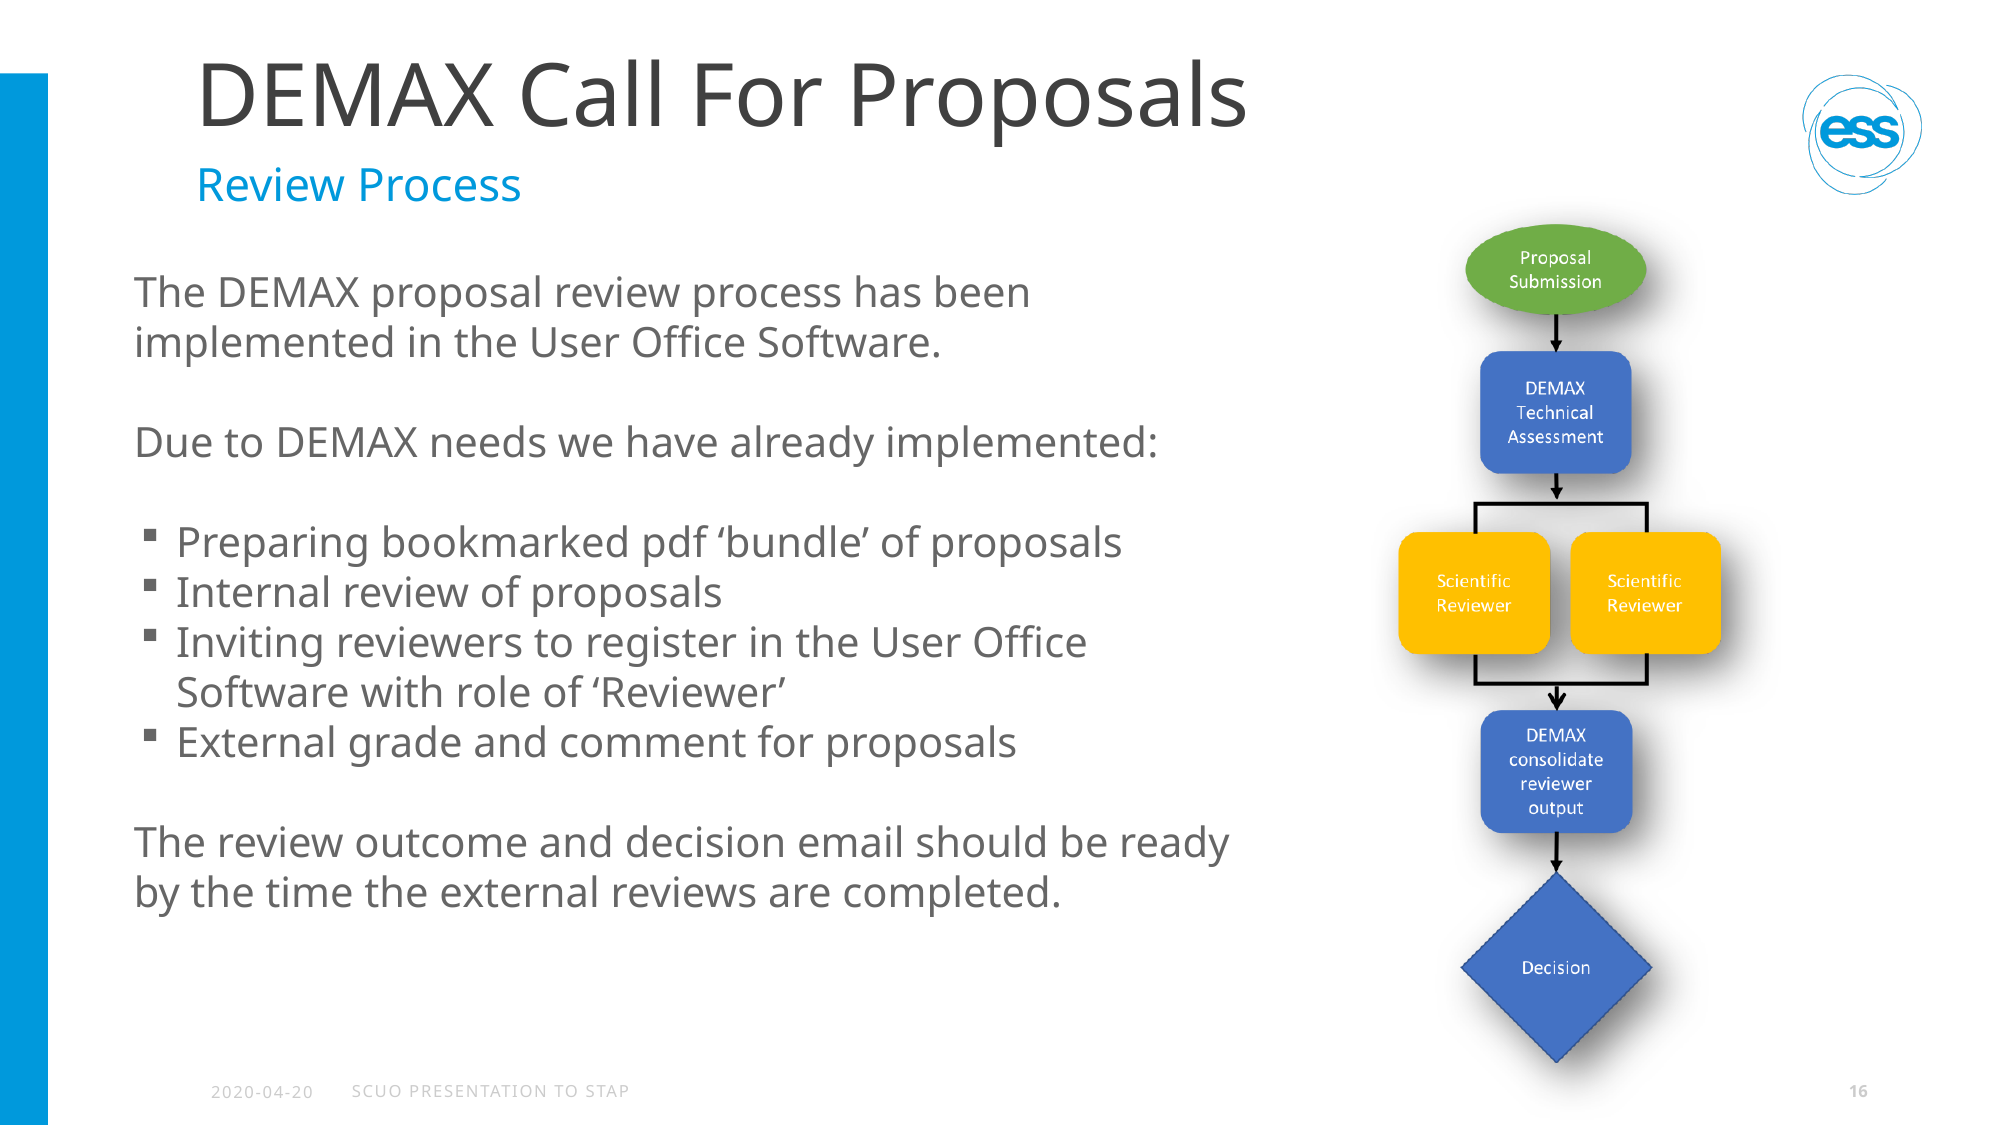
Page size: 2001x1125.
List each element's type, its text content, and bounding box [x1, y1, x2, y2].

picture [1397, 223, 1721, 1063]
list Review Process [181, 152, 1717, 236]
text_box The DEMAX proposal review process has been implemented in the User Office Software. Due to DEMAX needs we have already implemented: Preparing bookmarked pdf ‘bundle’ of proposals Internal review of proposals Inviting reviewers to register in the User Office Software with role of ‘Reviewer’ External grade and comment for proposals The review outcome and decision email should be ready by the time the external reviews are completed. [117, 257, 1235, 1041]
slide_number 16 [1432, 1062, 1883, 1123]
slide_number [196, 1062, 333, 1123]
title DEMAX Call For Proposals [181, 43, 1717, 152]
footer SCUO Presentation to STAP [336, 1062, 1046, 1123]
